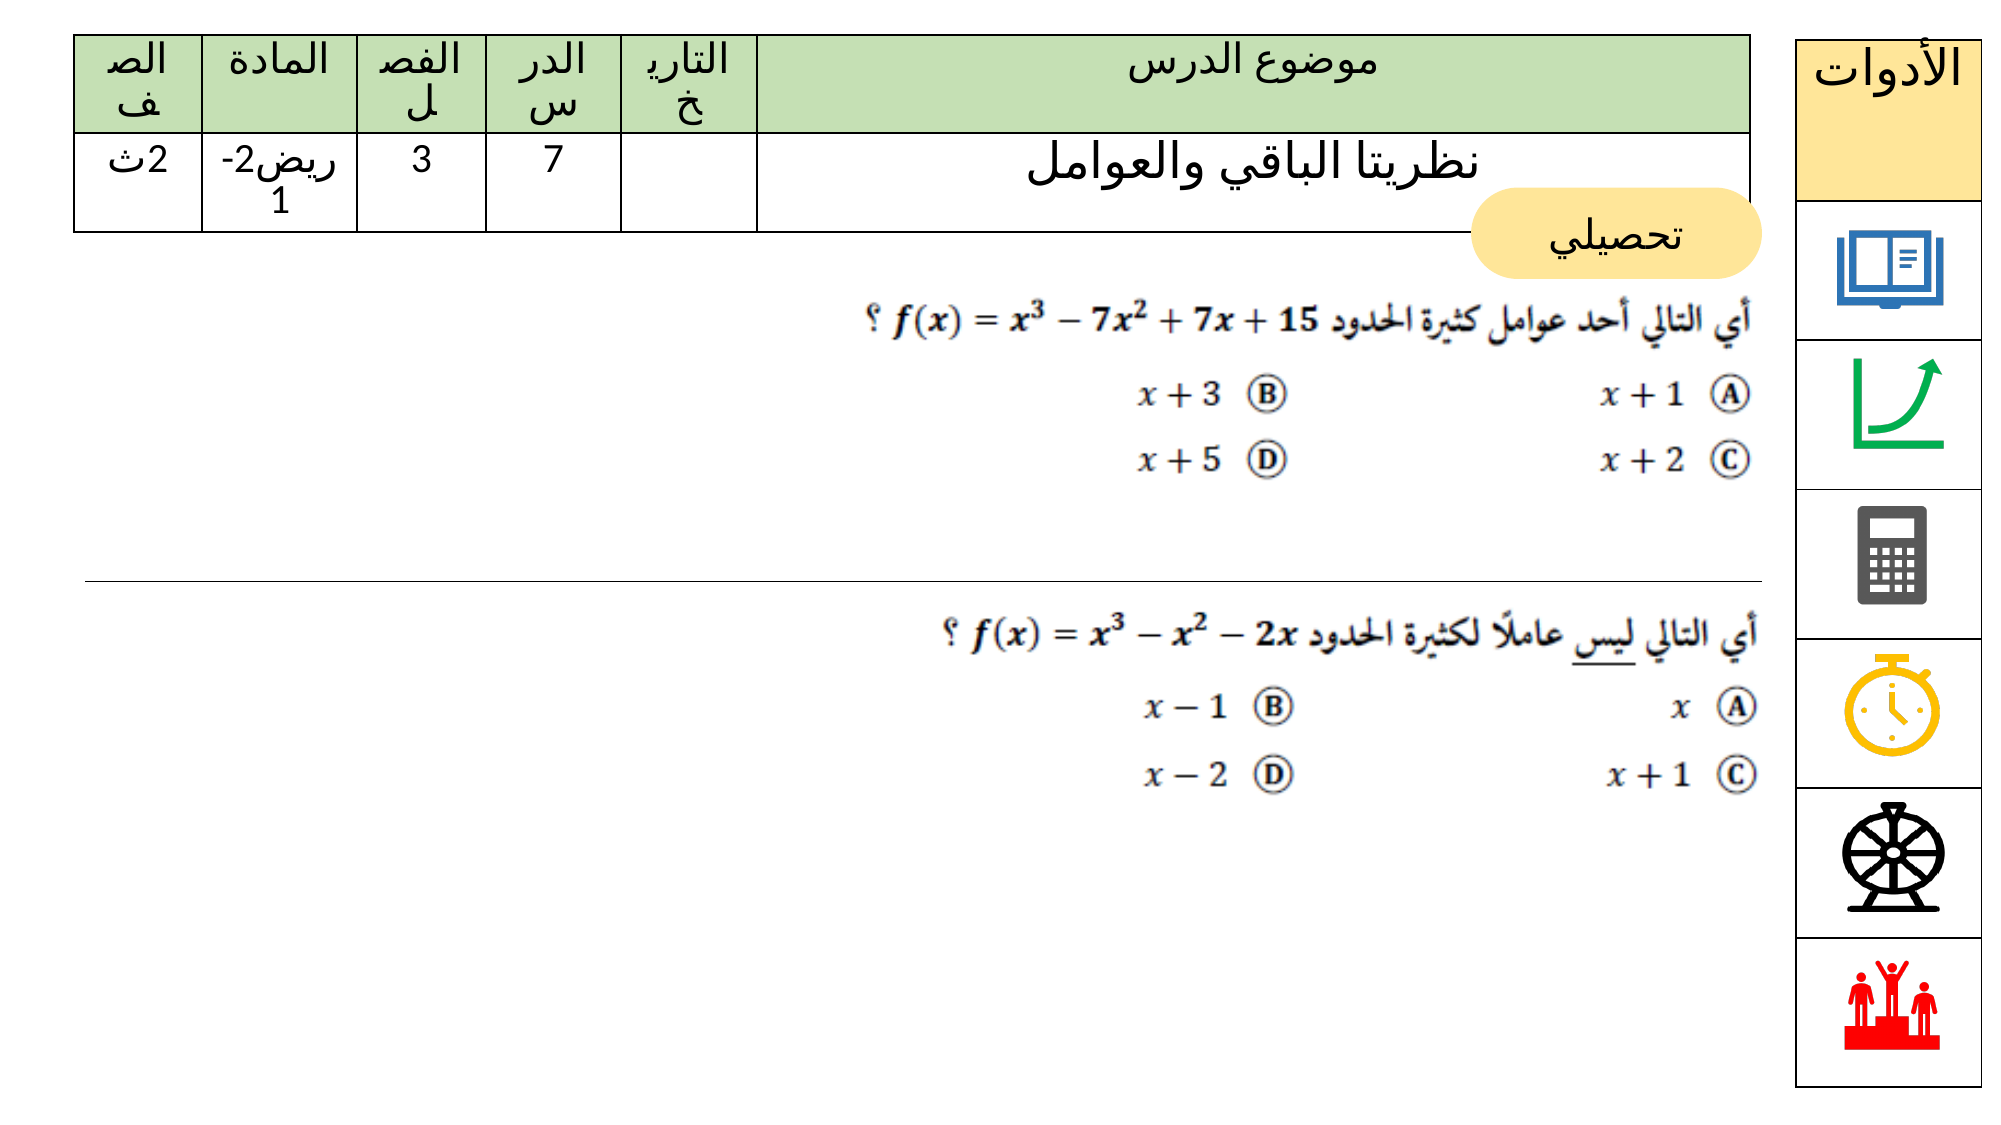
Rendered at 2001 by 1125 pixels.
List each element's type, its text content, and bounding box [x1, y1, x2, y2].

picture [1835, 340, 1962, 467]
picture [905, 591, 1763, 824]
picture [1825, 642, 1959, 768]
picture [833, 279, 1763, 500]
picture [1827, 802, 1961, 912]
text_box تحصيلي [1470, 186, 1764, 279]
picture [1835, 948, 1949, 1062]
picture [1833, 496, 1951, 614]
picture [1832, 211, 1948, 327]
